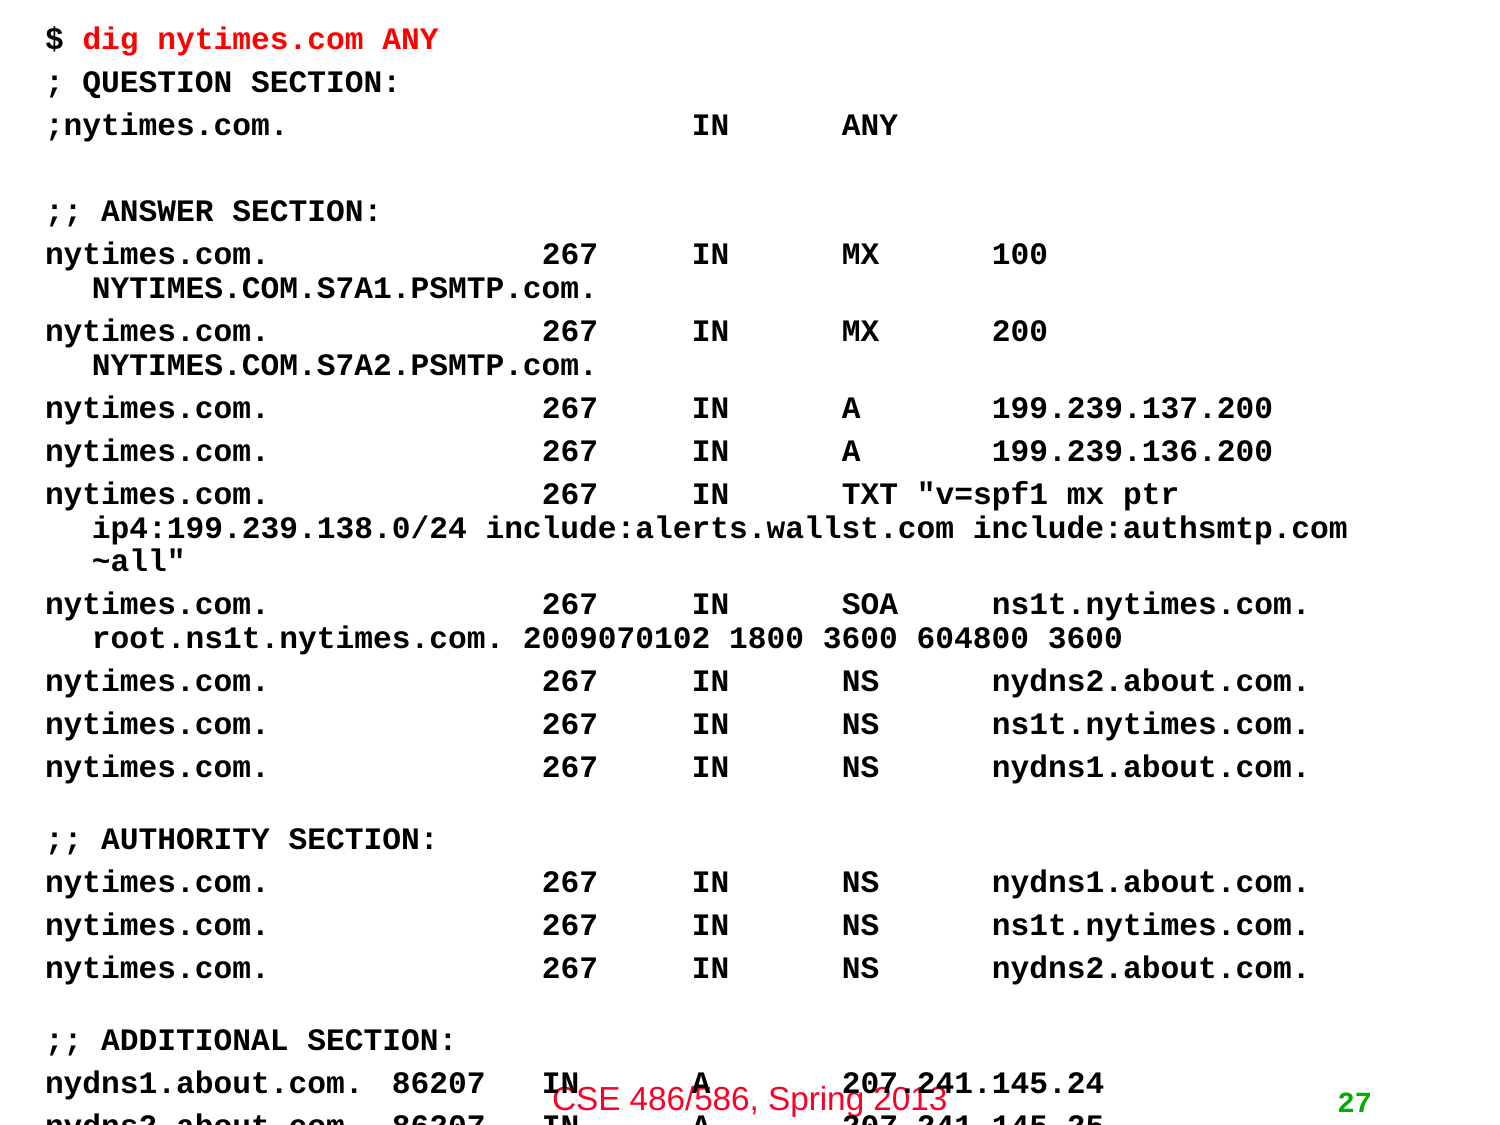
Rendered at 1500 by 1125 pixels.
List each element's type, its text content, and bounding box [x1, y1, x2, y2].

list $ dig nytimes.com ANY ; QUESTION SECTION: ;nytimes.com. IN ANY ;; ANSWER SECTION: nytimes.com. 267 IN MX 100 NYTIMES.COM.S7A1.PSMTP.com. nytimes.com. 267 IN MX 200 NYTIMES.COM.S7A2.PSMTP.com. nytimes.com. 267 IN A 199.239.137.200 nytimes.com. 267 IN A 199.239.136.200 nytimes.com. 267 IN TXT "v=spf1 mx ptr ip4:199.239.138.0/24 include:alerts.wallst.com include:authsmtp.com ~all" nytimes.com. 267 IN SOA ns1t.nytimes.com. root.ns1t.nytimes.com. 2009070102 1800 3600 604800 3600 nytimes.com. 267 IN NS nydns2.about.com. nytimes.com. 267 IN NS ns1t.nytimes.com. nytimes.com. 267 IN NS nydns1.about.com. ;; AUTHORITY SECTION: nytimes.com. 267 IN NS nydns1.about.com. nytimes.com. 267 IN NS ns1t.nytimes.com. nytimes.com. 267 IN NS nydns2.about.com. ;; ADDITIONAL SECTION: nydns1.about.com. 86207 IN A 207.241.145.24 nydns2.about.com. 86207 IN A 207.241.145.25 [29, 14, 1456, 1125]
slide_number 27 [1074, 1076, 1388, 1125]
